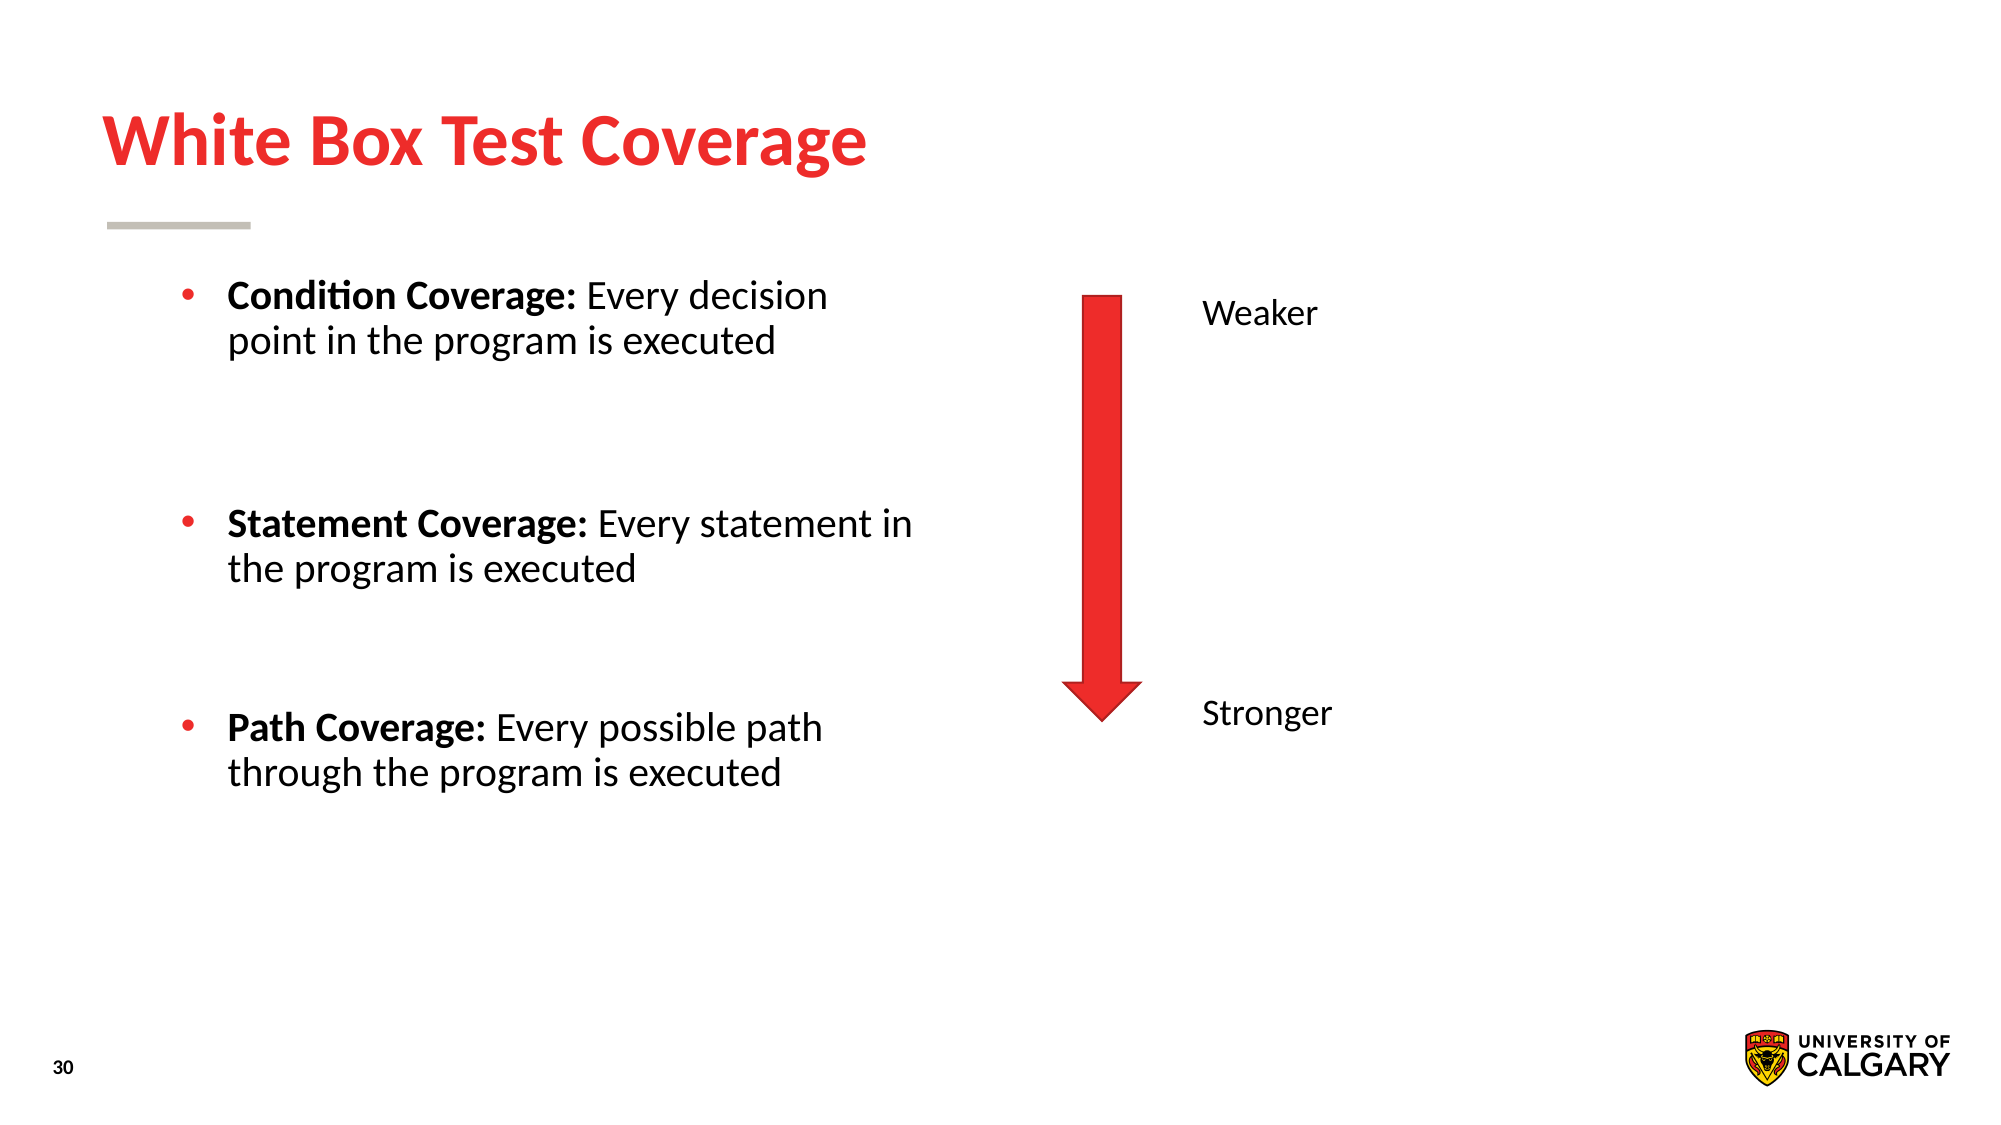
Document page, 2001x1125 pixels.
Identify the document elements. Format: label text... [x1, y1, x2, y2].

text_box Stronger [1187, 680, 1774, 741]
list Condition Coverage: Every decision point in the program is executed Statement Coverage: Every statement in the program is executed Path Coverage: Every possible path through the program is executed [91, 266, 941, 981]
title White Box Test Coverage [87, 60, 1774, 222]
text_box [1061, 294, 1143, 723]
picture [1722, 1012, 1973, 1099]
text_box Weaker [1187, 280, 1774, 341]
